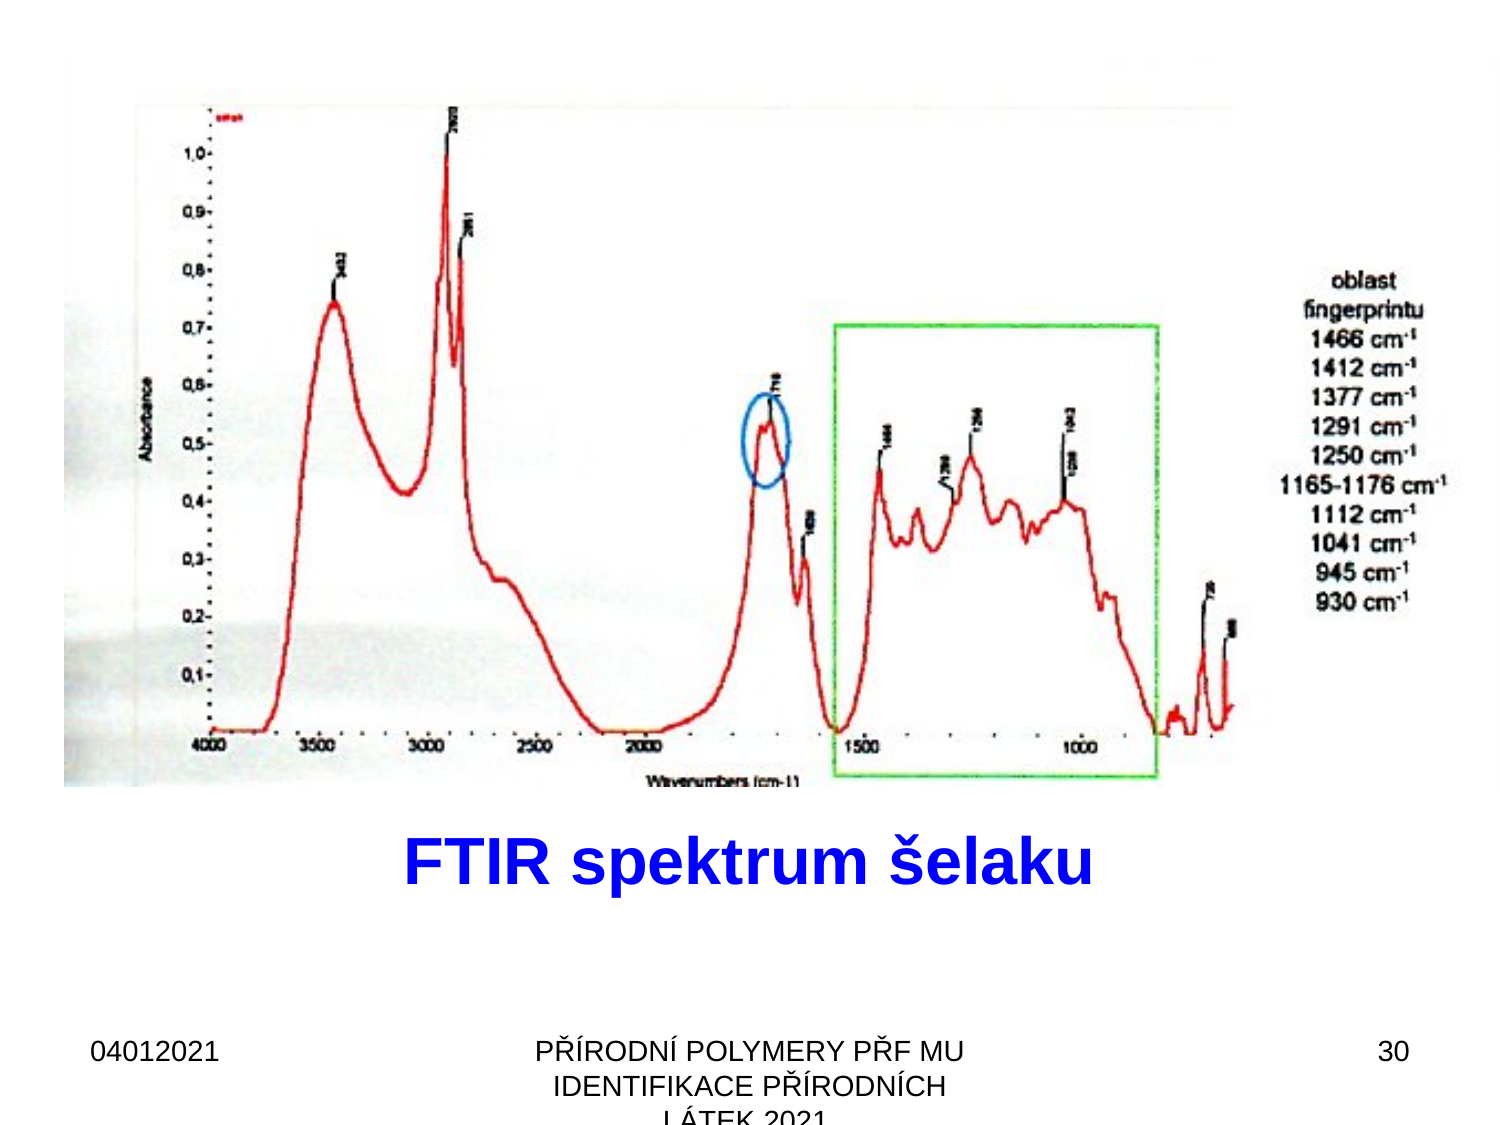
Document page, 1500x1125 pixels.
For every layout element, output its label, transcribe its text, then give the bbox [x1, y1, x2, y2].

slide_number 04012021 [74, 1024, 426, 1103]
picture [64, 54, 1500, 788]
footer PŘÍRODNÍ POLYMERY PŘF MU IDENTIFIKACE PŘÍRODNÍCH LÁTEK 2021 [512, 1024, 988, 1103]
text_box FTIR spektrum šelaku [53, 810, 1447, 906]
slide_number 30 [1074, 1024, 1426, 1103]
